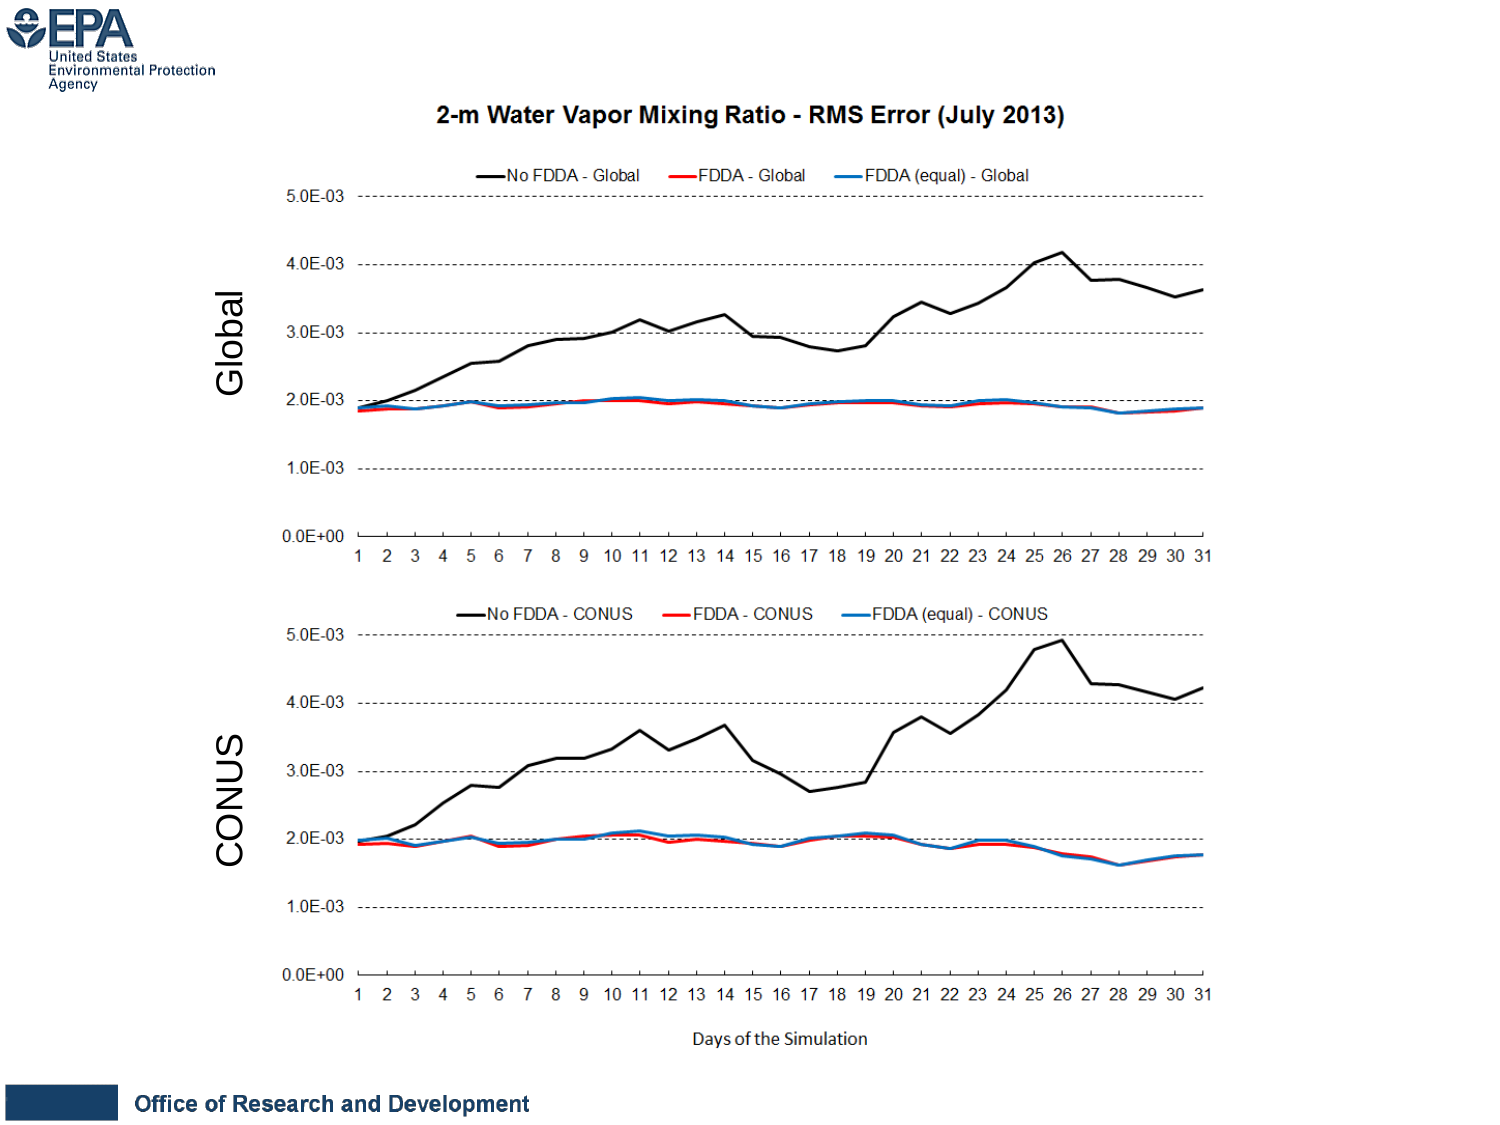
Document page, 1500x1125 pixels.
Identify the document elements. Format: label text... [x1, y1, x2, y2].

picture [0, 1079, 541, 1125]
picture [0, 0, 226, 97]
text_box CONUS Global [197, 285, 273, 884]
picture [278, 89, 1222, 1074]
